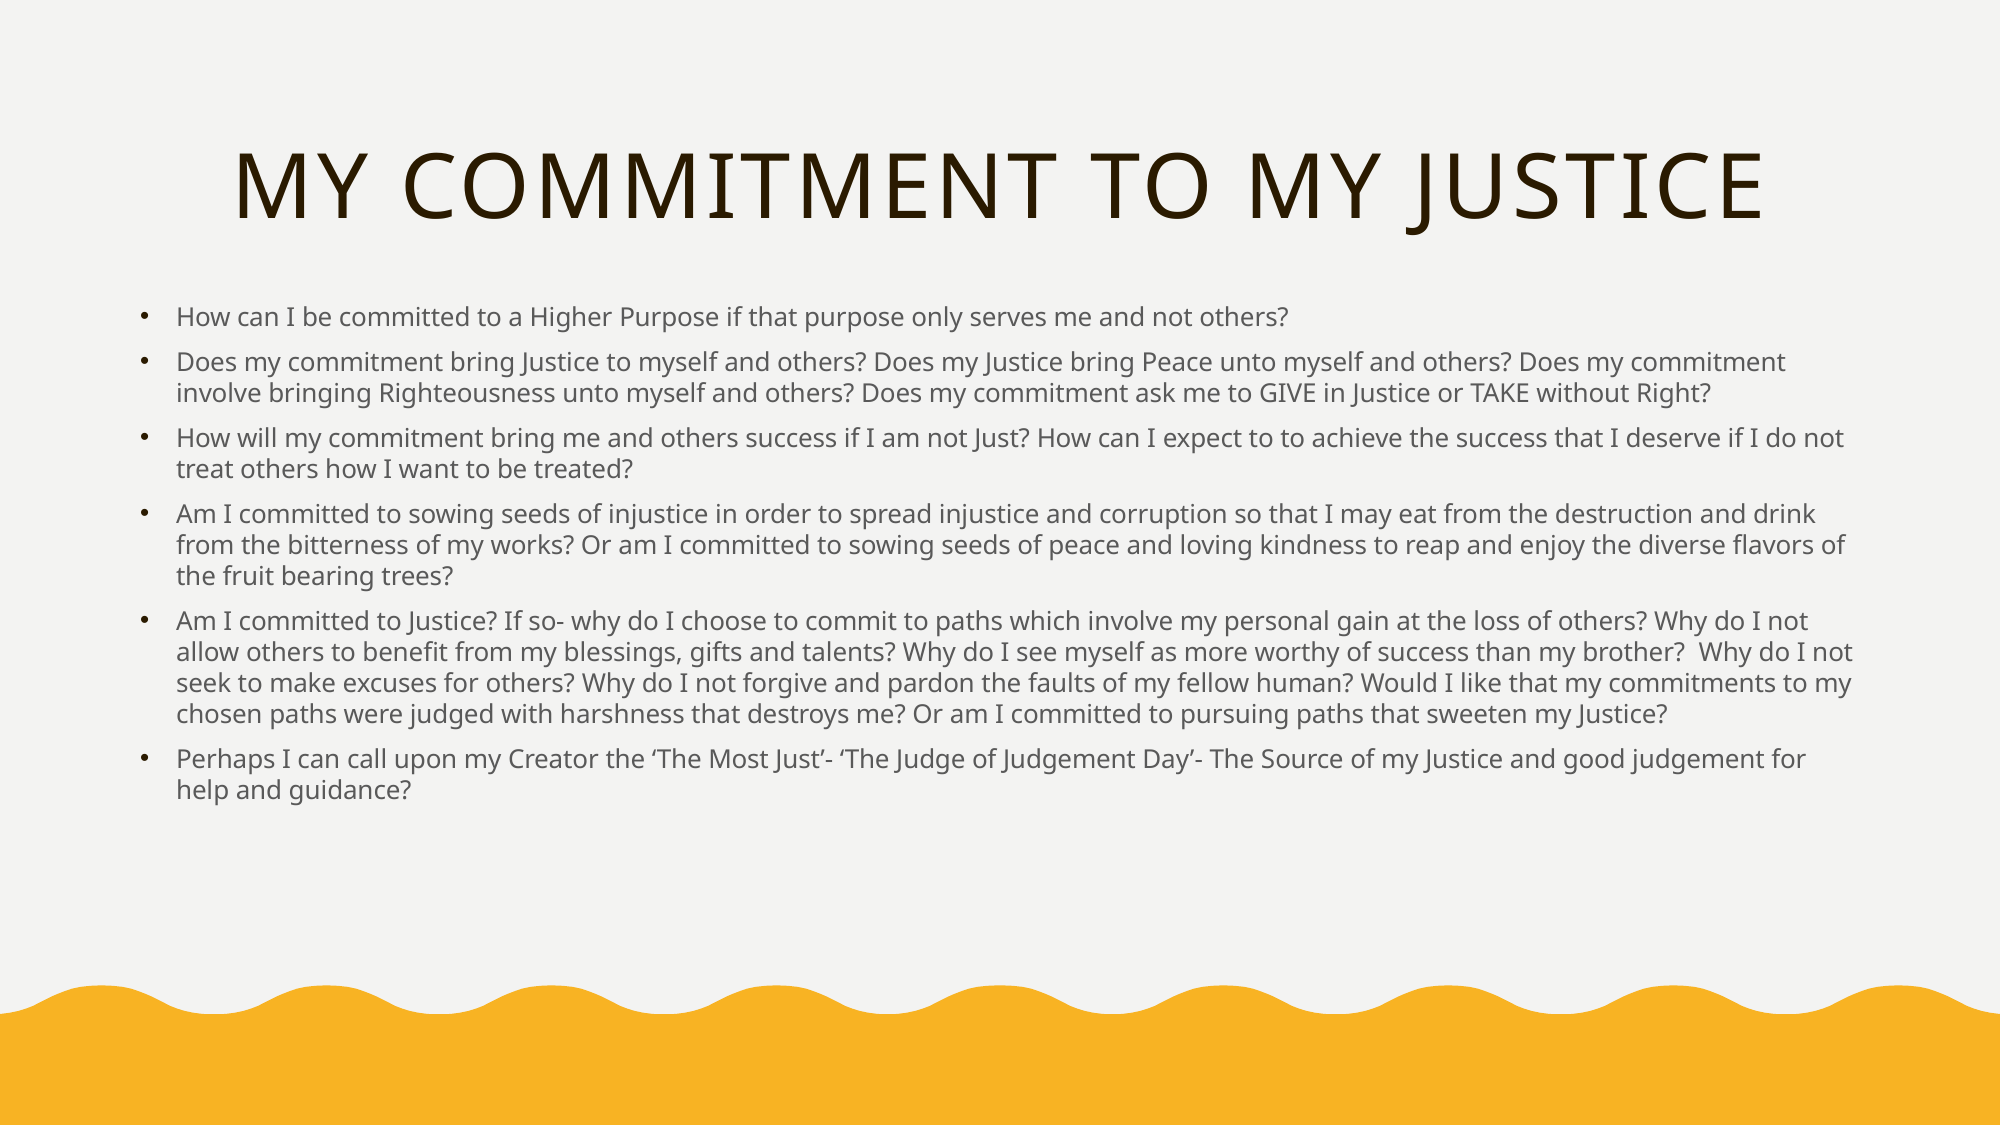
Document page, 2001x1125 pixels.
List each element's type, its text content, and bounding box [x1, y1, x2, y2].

text_box [0, 0, 2000, 1013]
title My commitment to my Justice [125, 62, 1875, 246]
list How can I be committed to a Higher Purpose if that purpose only serves me and not others? Does my commitment bring Justice to myself and others? Does my Justice bring Peace unto myself and others? Does my commitment involve bringing Righteousness unto myself and others? Does my commitment ask me to GIVE in Justice or TAKE without Right? How will my commitment bring me and others success if I am not Just? How can I expect to to achieve the success that I deserve if I do not treat others how I want to be treated? Am I committed to sowing seeds of injustice in order to spread injustice and corruption so that I may eat from the destruction and drink from the bitterness of my works? Or am I committed to sowing seeds of peace and loving kindness to reap and enjoy the diverse flavors of the fruit bearing trees? Am I committed to Justice? If so- why do I choose to commit to paths which involve my personal gain at the loss of others? Why do I not allow others to benefit from my blessings, gifts and talents? Why do I see myself as more worthy of success than my brother? Why do I not seek to make excuses for others? Why do I not forgive and pardon the faults of my fellow human? Would I like that my commitments to my chosen paths were judged with harshness that destroys me? Or am I committed to pursuing paths that sweeten my Justice? Perhaps I can call upon my Creator the ‘The Most Just’- ‘The Judge of Judgement Day’- The Source of my Justice and good judgement for help and guidance? [125, 292, 1875, 858]
text_box [0, 984, 2000, 1125]
